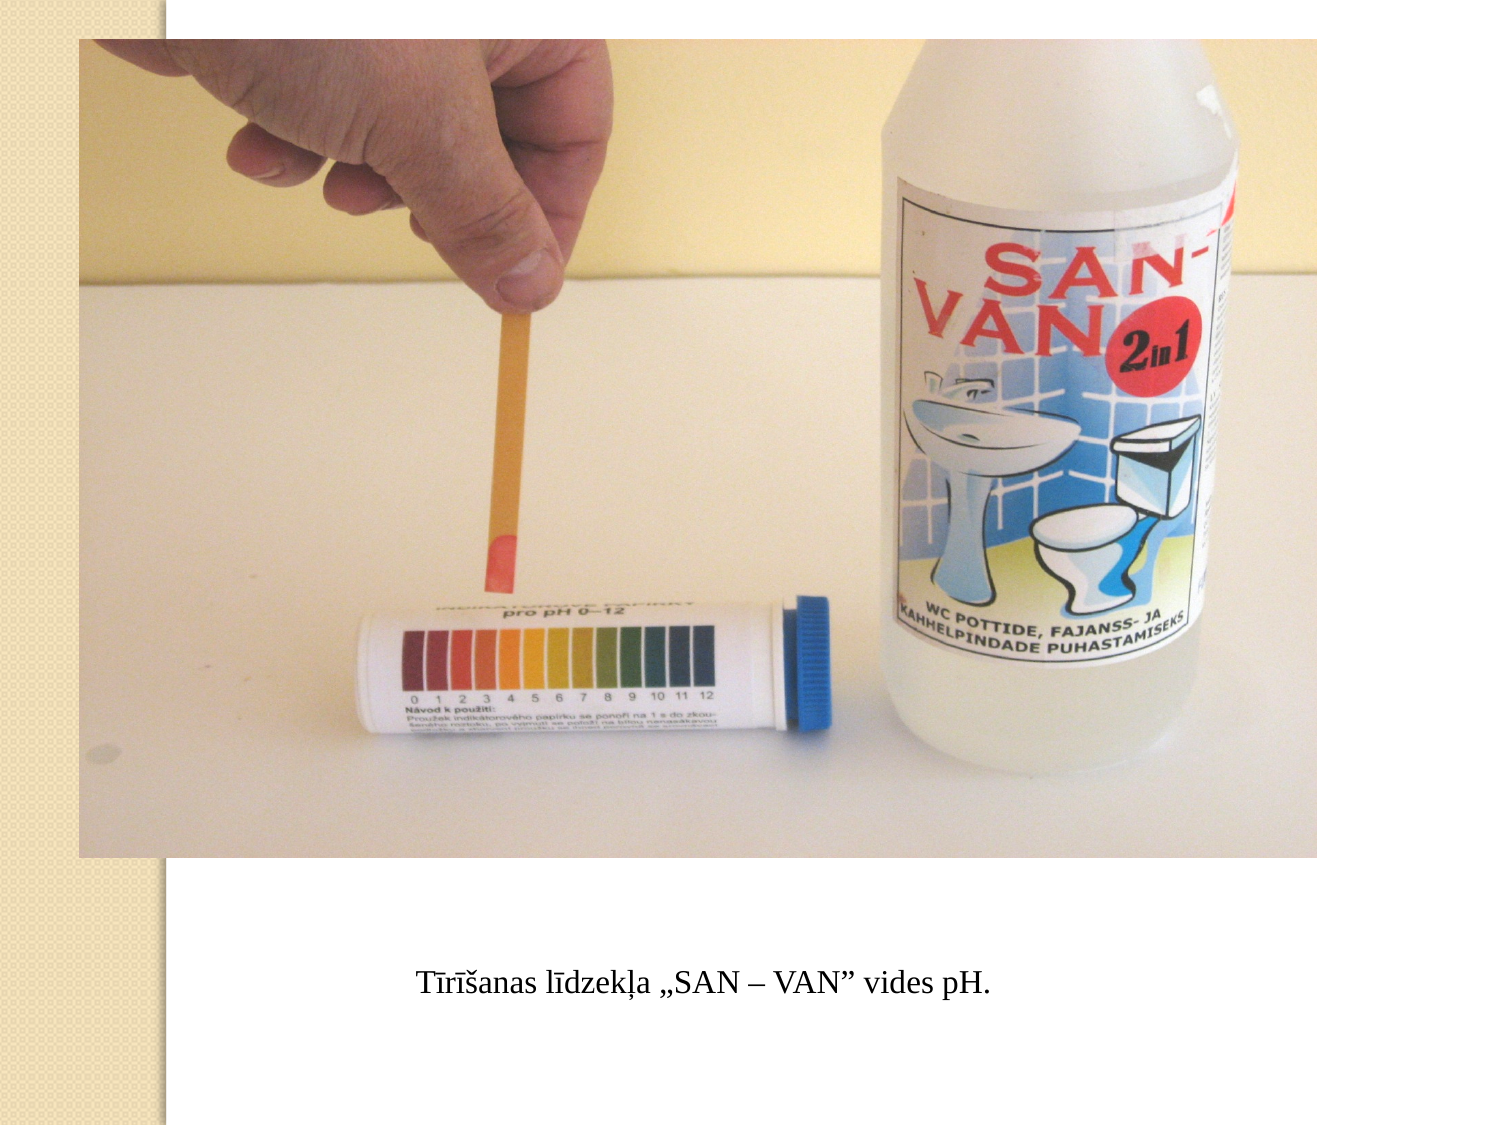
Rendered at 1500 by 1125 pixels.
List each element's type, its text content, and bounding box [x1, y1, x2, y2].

text_box Tīrīšanas līdzekļa „SAN – VAN” vides pH. [400, 952, 1008, 1008]
picture [78, 39, 1318, 859]
